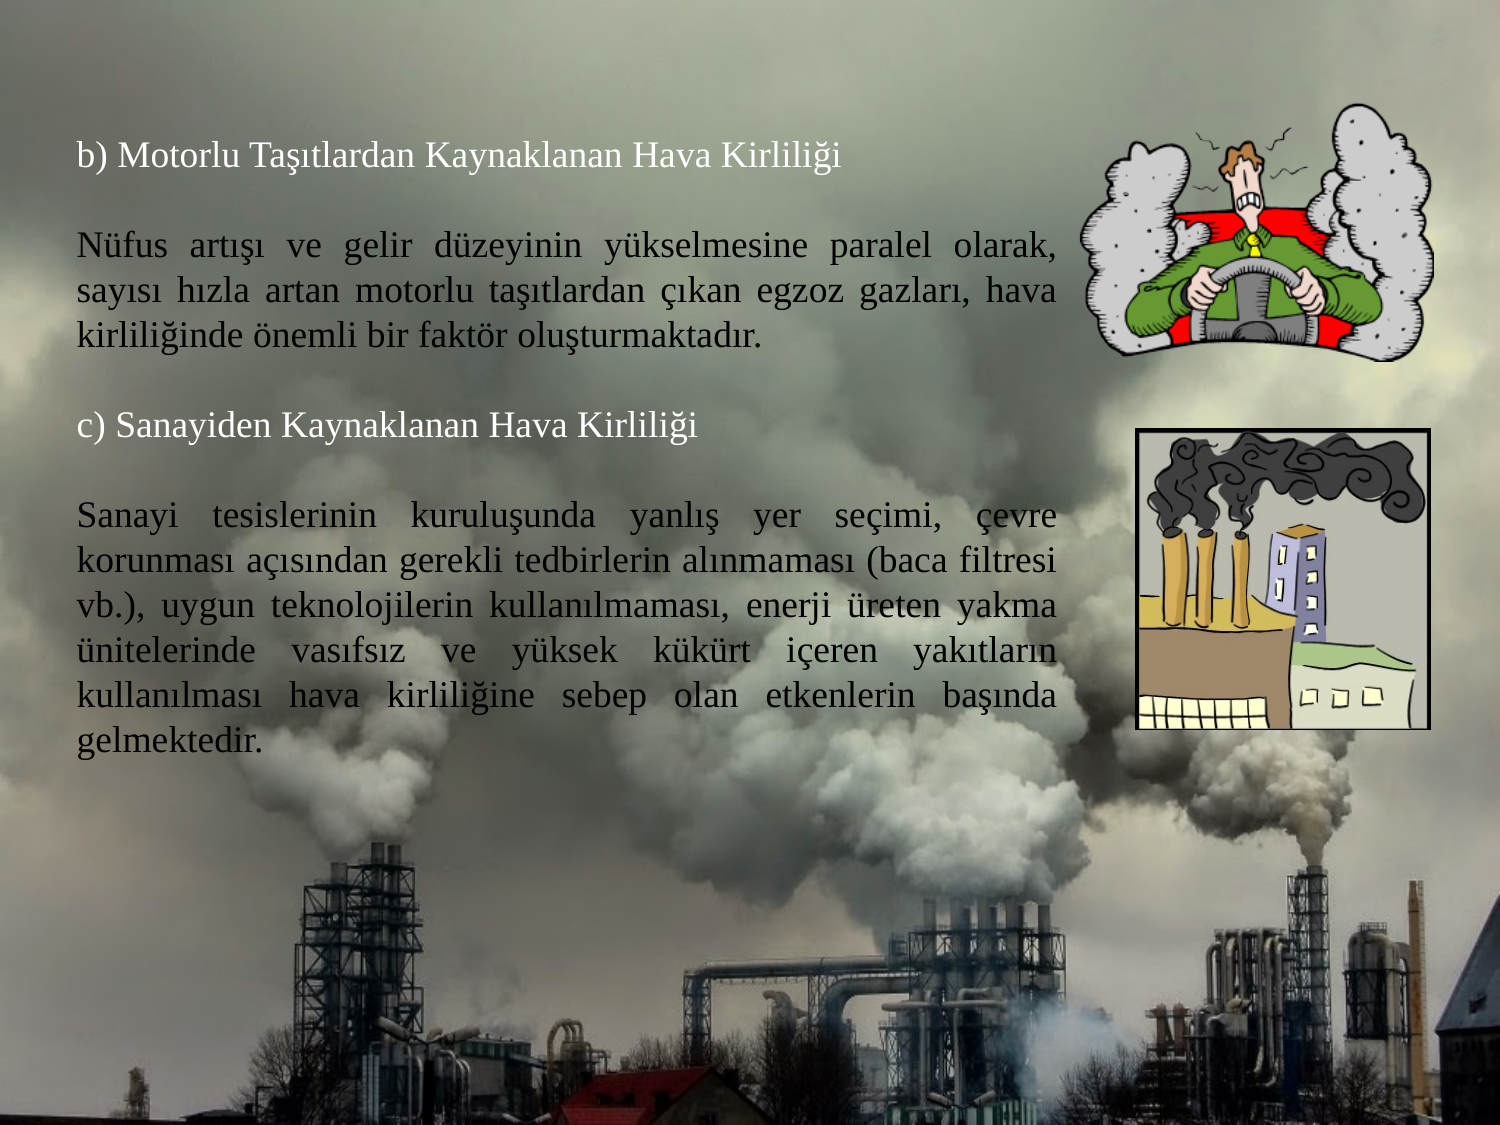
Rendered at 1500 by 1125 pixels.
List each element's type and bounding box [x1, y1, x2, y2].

picture [1072, 101, 1434, 362]
picture [1135, 428, 1431, 730]
list [0, 0, 1500, 1125]
